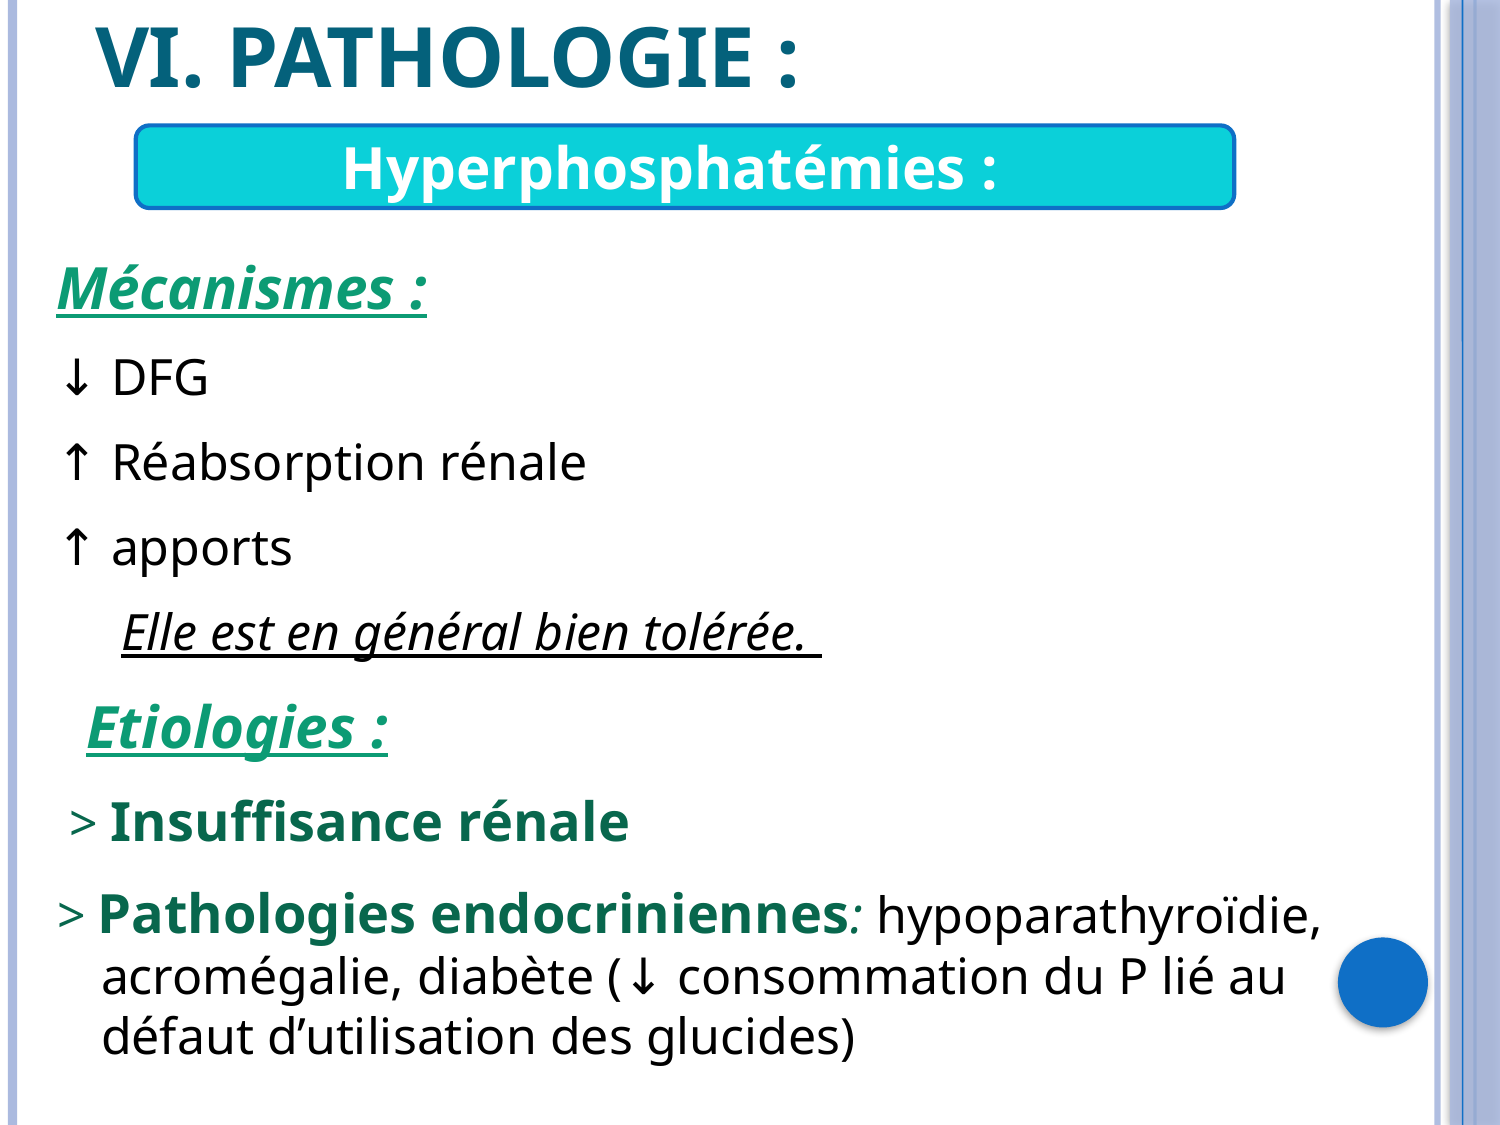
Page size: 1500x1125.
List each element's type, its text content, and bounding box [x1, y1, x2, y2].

title VI. PATHOLOGIE : [80, 19, 1365, 112]
list Mécanismes : ↓ DFG ↑ Réabsorption rénale ↑ apports Elle est en général bien tolérée. Etiologies : > Insuffisance rénale > Pathologies endocriniennes: hypoparathyroïdie, acromégalie, diabète (↓ consommation du P lié au défaut d’utilisation des glucides) [41, 243, 1400, 1125]
text_box Hyperphosphatémies : [133, 123, 1237, 211]
